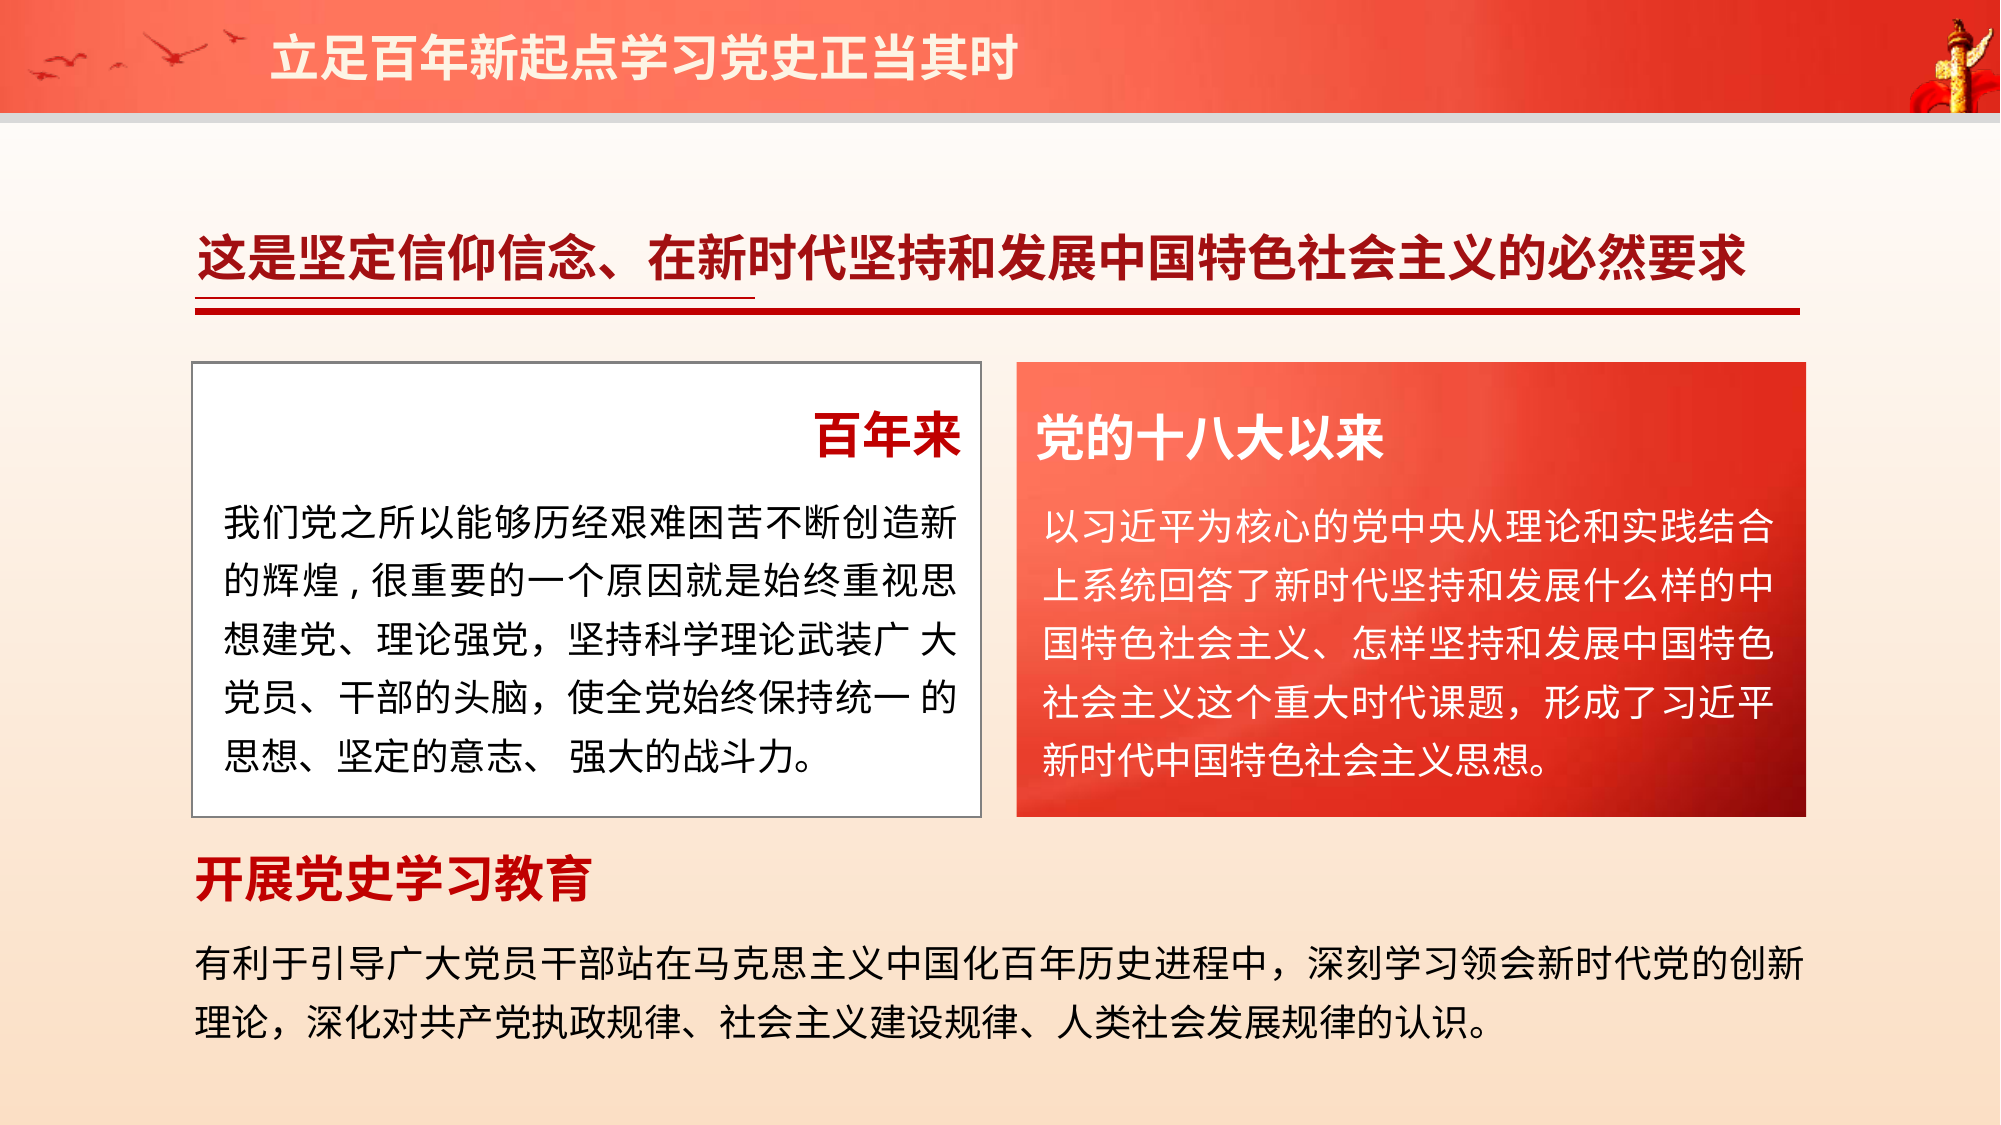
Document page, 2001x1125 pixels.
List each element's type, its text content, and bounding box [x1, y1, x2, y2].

text_box 开展党史学习教育 [194, 847, 1521, 908]
text_box [1016, 361, 1807, 818]
text_box 我们党之所以能够历经艰难困苦不断创造新的辉煌,很重要的一个原因就是始终重视思想建党、理论强党，坚持科学理论武装广 大党员、干部的头脑，使全党始终保持统一 的思想、坚定的意志、 强大的战斗力。 [223, 485, 959, 778]
text_box 以习近平为核心的党中央从理论和实践结合上系统回答了新时代坚持和发展什么样的中国特色社会主义、怎样坚持和发展中国特色社会主义这个重大时代课题，形成了习近平新时代中国特色社会主义思想。 [1042, 489, 1775, 783]
text_box 党的十八大以来 [1035, 406, 1513, 467]
text_box [191, 361, 982, 818]
picture [0, 0, 2000, 113]
text_box 这是坚定信仰信念、在新时代坚持和发展中国特色社会主义的必然要求 [182, 218, 1818, 294]
text_box 有利于引导广大党员干部站在马克思主义中国化百年历史进程中，深刻学习领会新时代党的创新理论，深化对共产党执政规律、社会主义建设规律、人类社会发展规律的认识。 [194, 926, 1807, 1044]
text_box 百年来 [227, 403, 963, 464]
text_box 立足百年新起点学习党史正当其时 [269, 26, 1499, 87]
